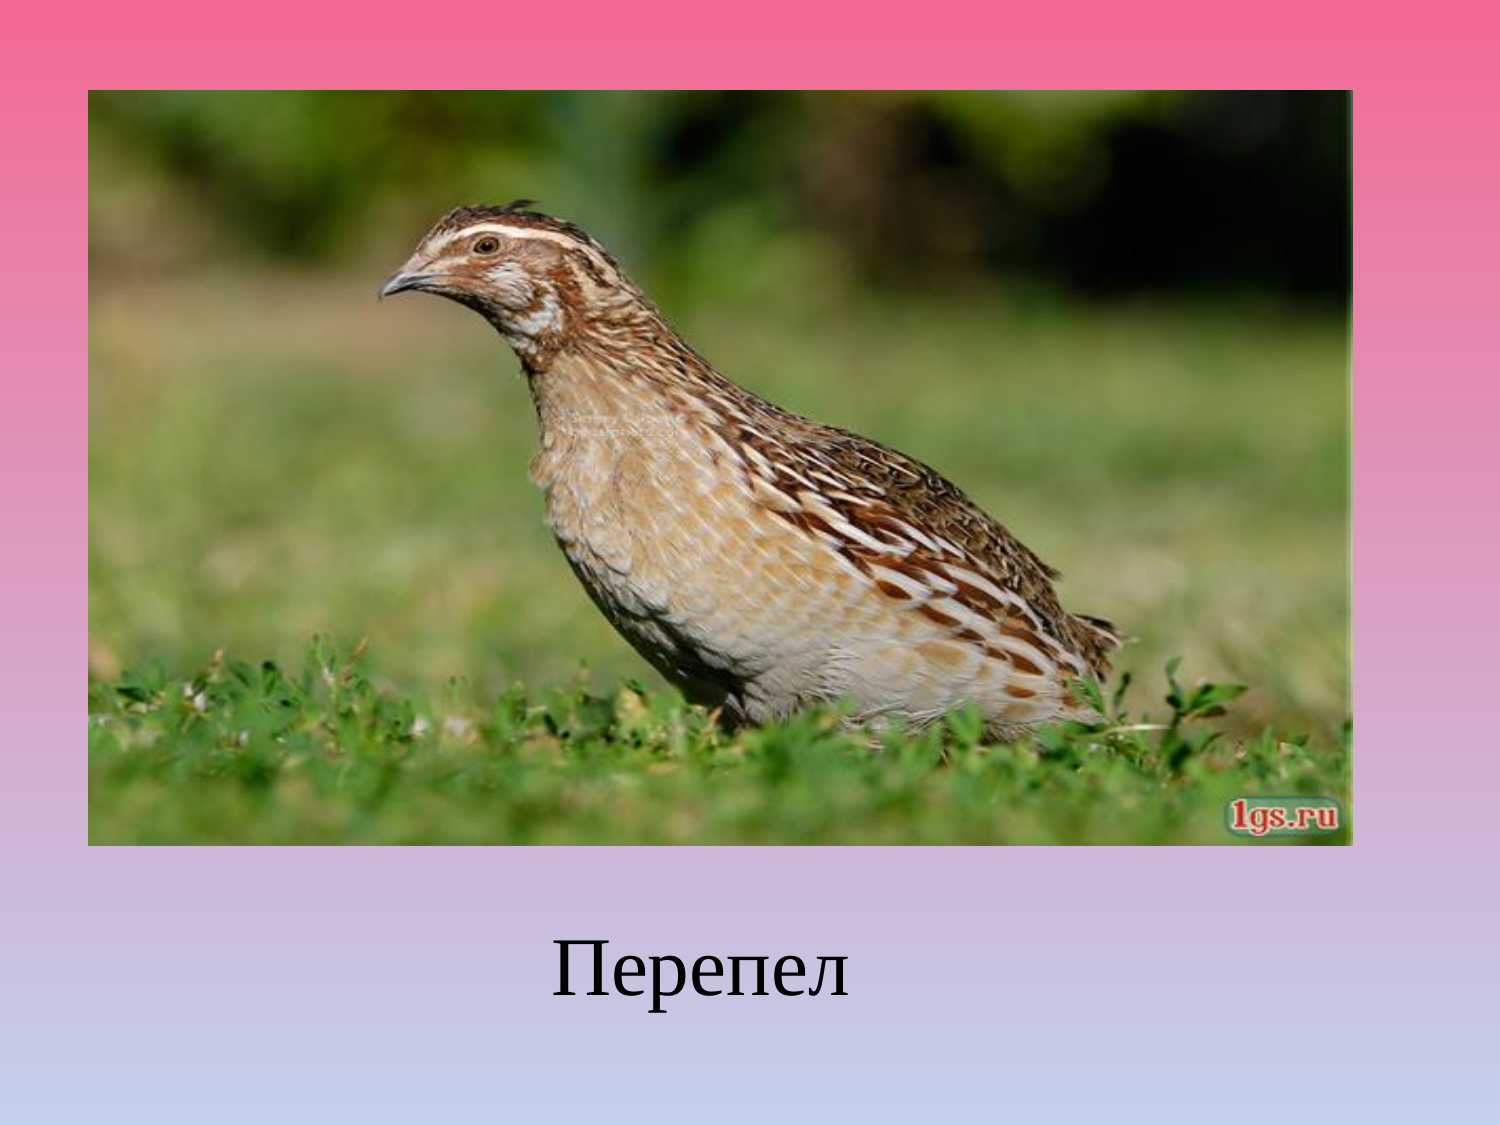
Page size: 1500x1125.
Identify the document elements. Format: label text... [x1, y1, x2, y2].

picture [88, 89, 1353, 847]
text_box Перепел [536, 904, 886, 1020]
